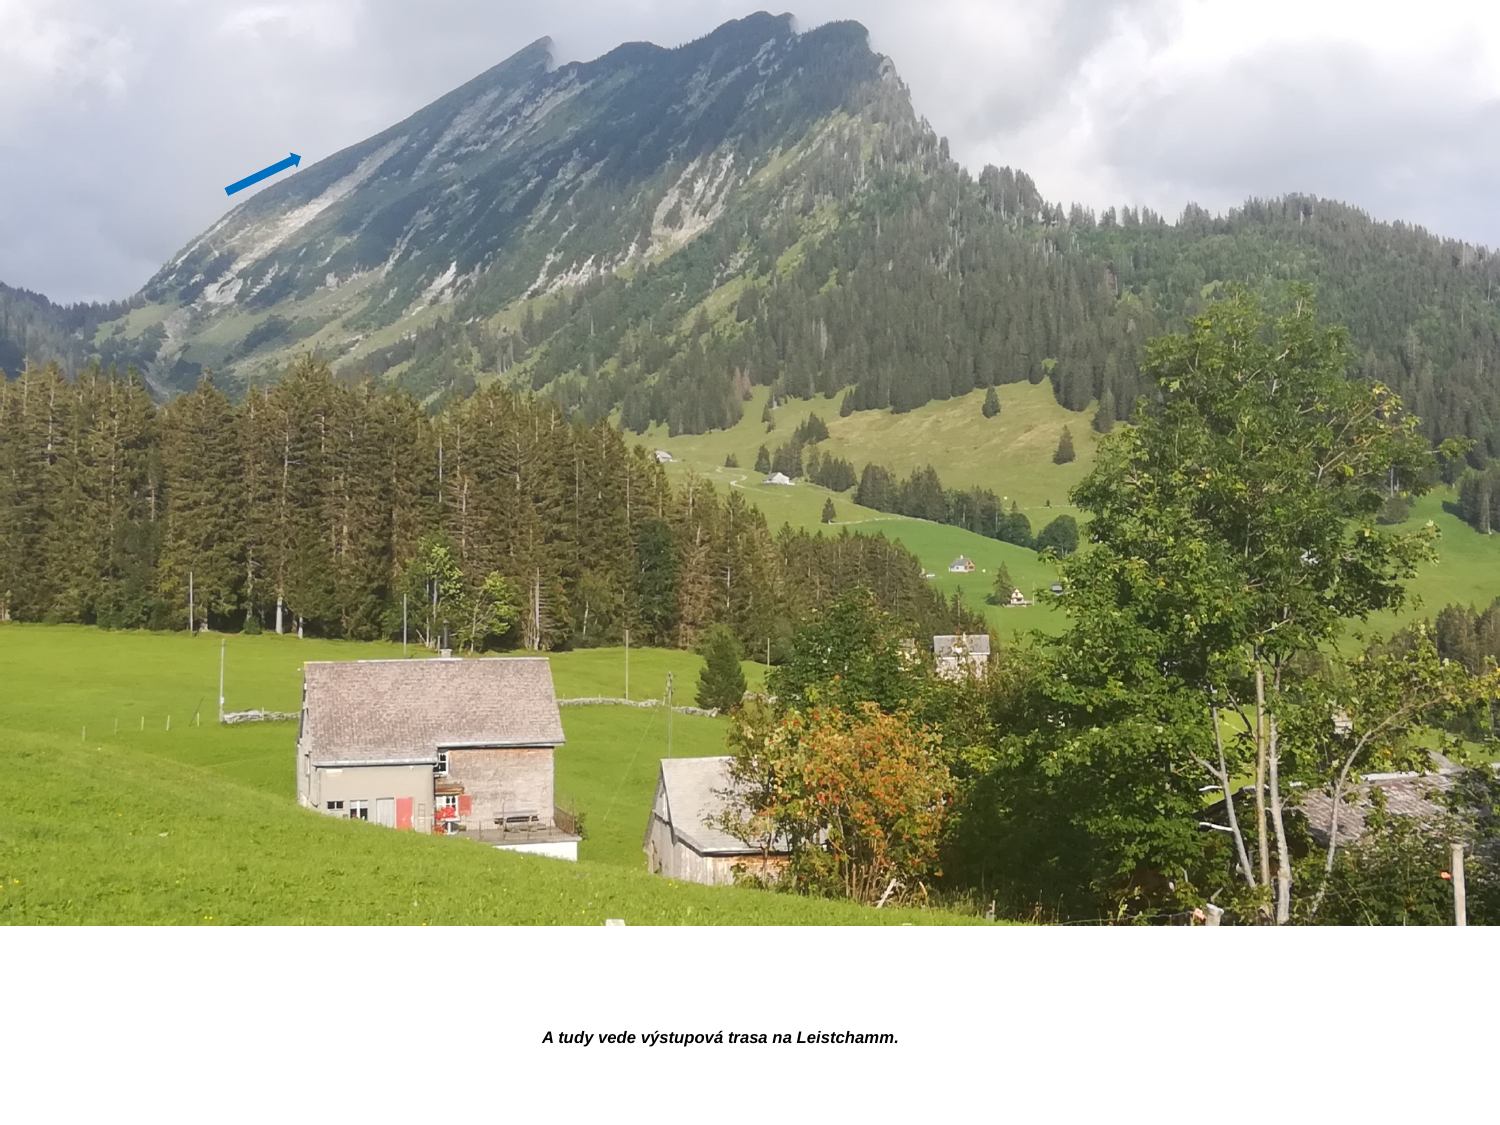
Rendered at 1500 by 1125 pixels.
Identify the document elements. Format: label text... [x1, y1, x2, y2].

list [0, 0, 1500, 927]
text_box A tudy vede výstupová trasa na Leistchamm. [527, 1019, 1079, 1055]
